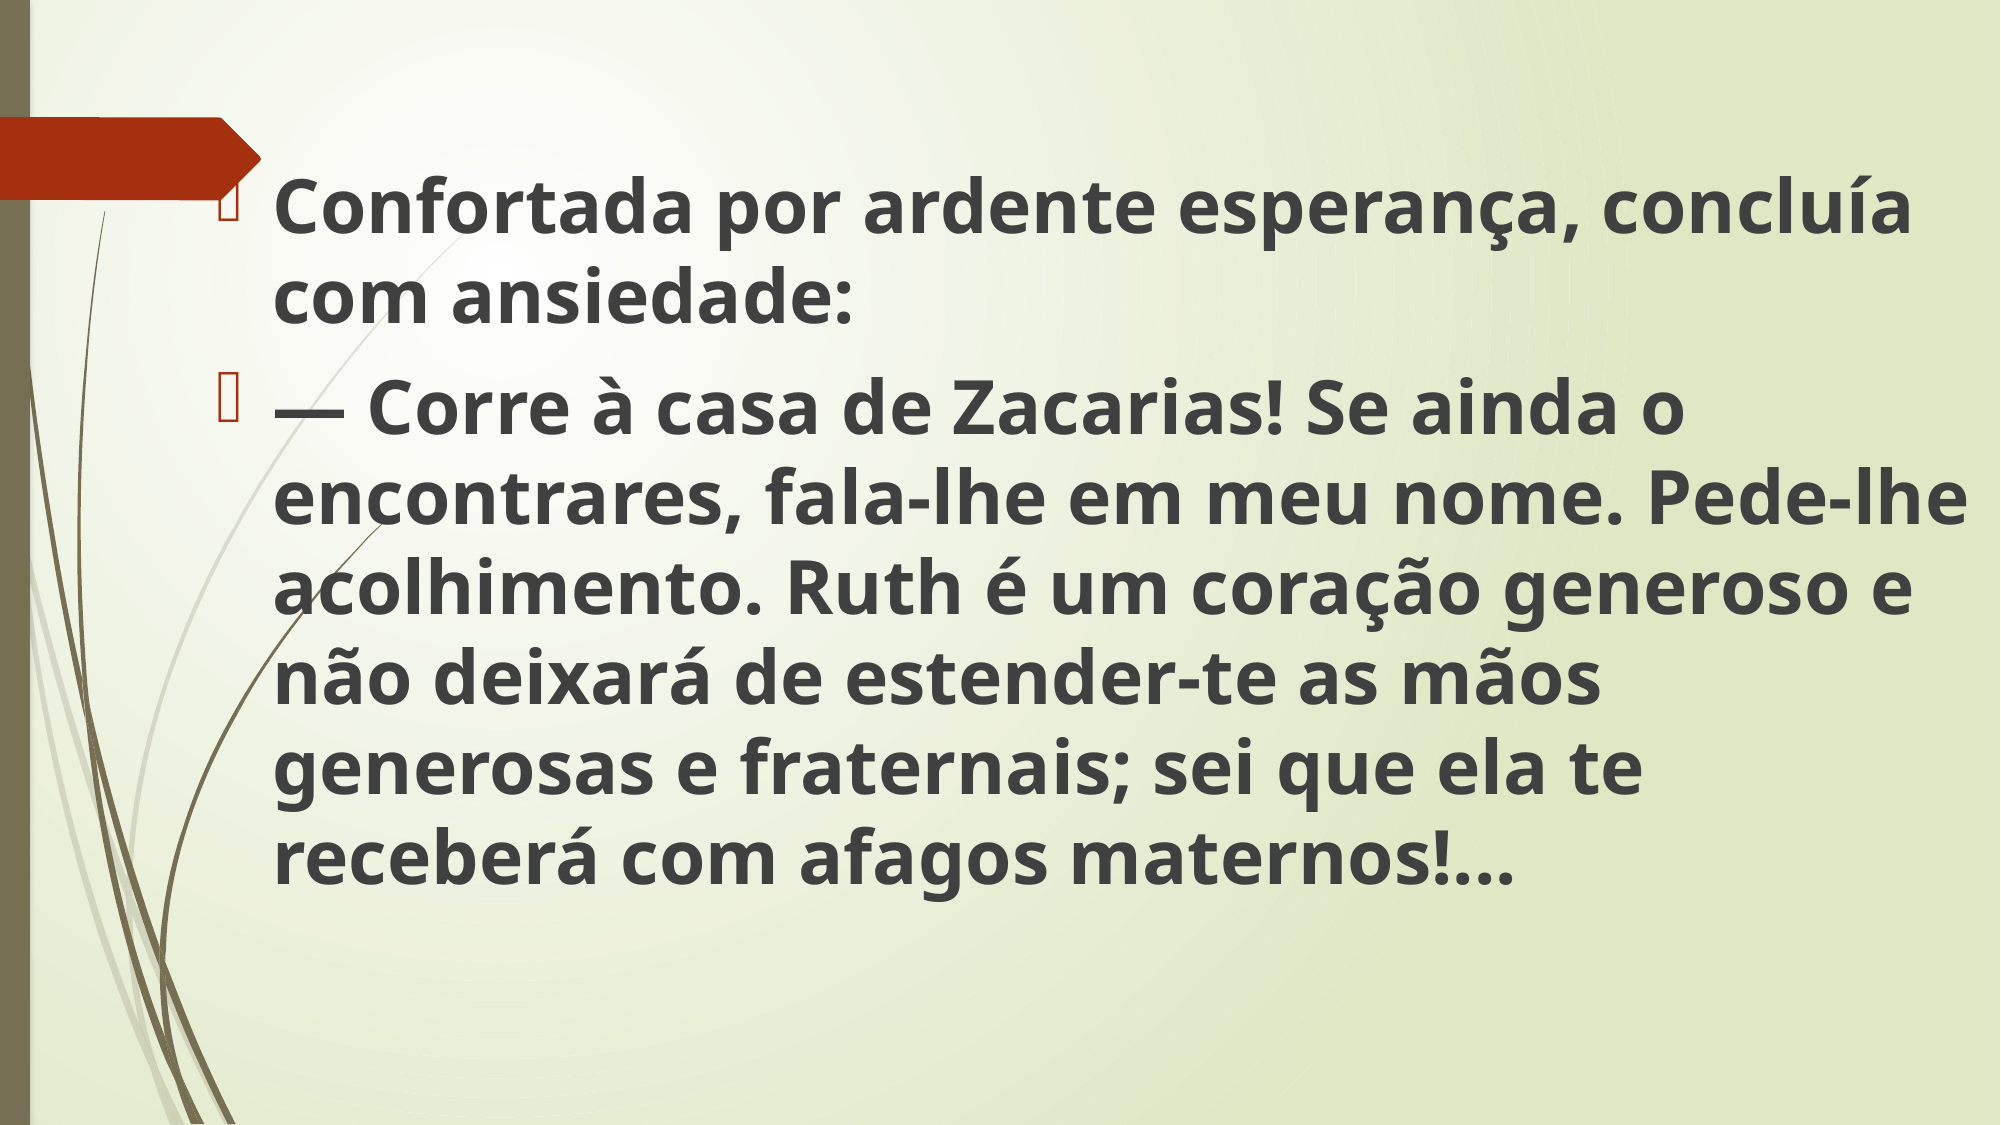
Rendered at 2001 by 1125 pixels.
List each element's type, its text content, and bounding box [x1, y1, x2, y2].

list Confortada por ardente esperança, concluía com ansiedade: — Corre à casa de Zacarias! Se ainda o encontrares, fala-lhe em meu nome. Pede-lhe acolhimento. Ruth é um coração generoso e não deixará de estender-te as mãos generosas e fraternais; sei que ela te receberá com afagos maternos!... [201, 0, 2000, 1125]
